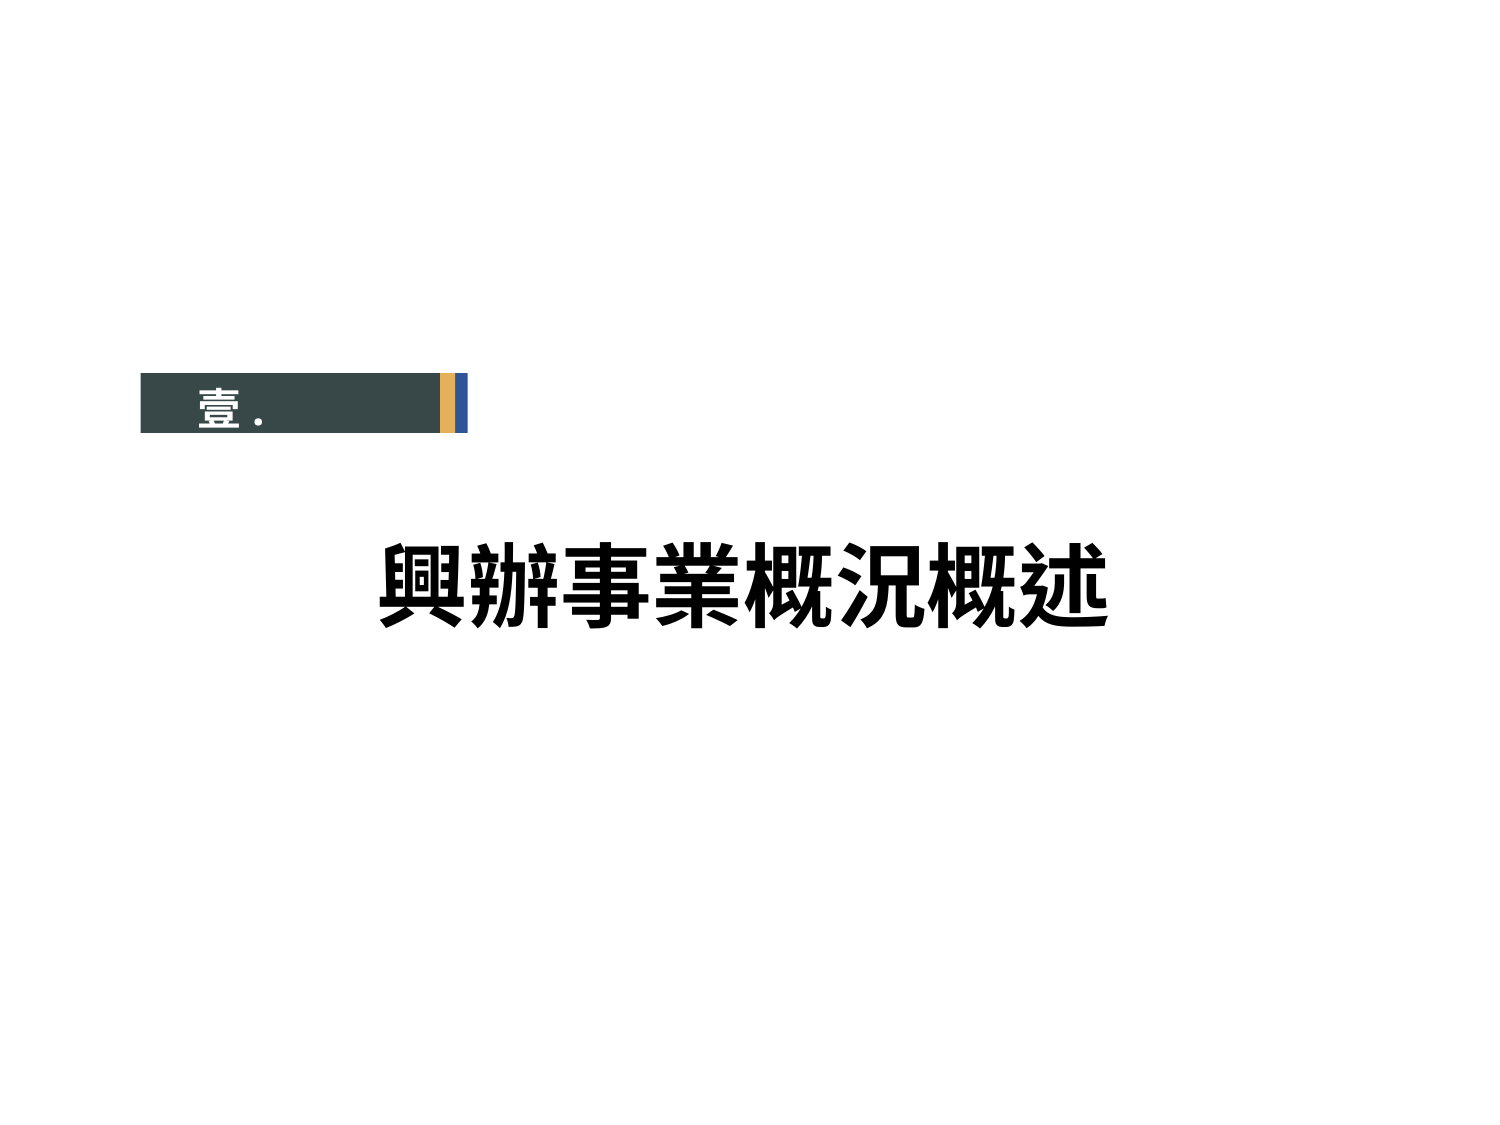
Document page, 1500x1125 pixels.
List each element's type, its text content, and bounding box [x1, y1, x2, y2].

text_box 興辦事業概況概述 [253, 544, 1234, 623]
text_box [140, 373, 468, 443]
